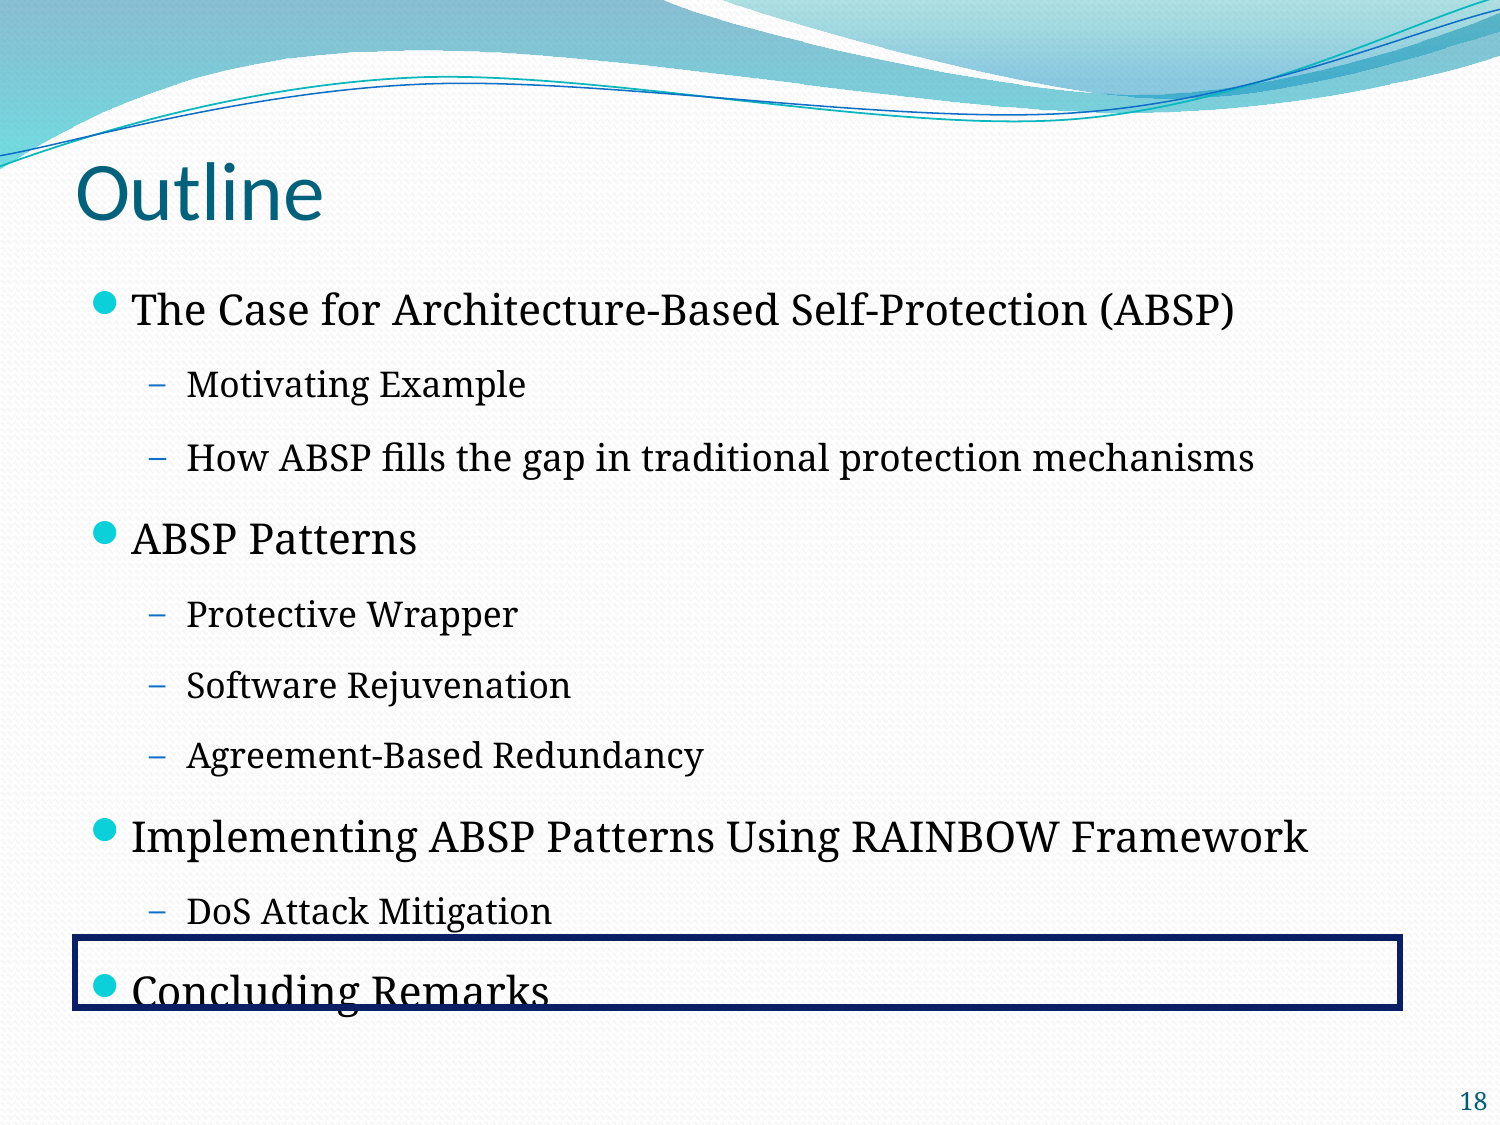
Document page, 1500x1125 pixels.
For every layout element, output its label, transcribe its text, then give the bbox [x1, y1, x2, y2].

list The Case for Architecture-Based Self-Protection (ABSP) Motivating Example How ABSP fills the gap in traditional protection mechanisms ABSP Patterns Protective Wrapper Software Rejuvenation Agreement-Based Redundancy Implementing ABSP Patterns Using RAINBOW Framework DoS Attack Mitigation Concluding Remarks [75, 249, 1425, 1038]
text_box [75, 937, 1400, 1008]
title Outline [75, 62, 1425, 238]
slide_number 18 [1362, 1059, 1488, 1120]
